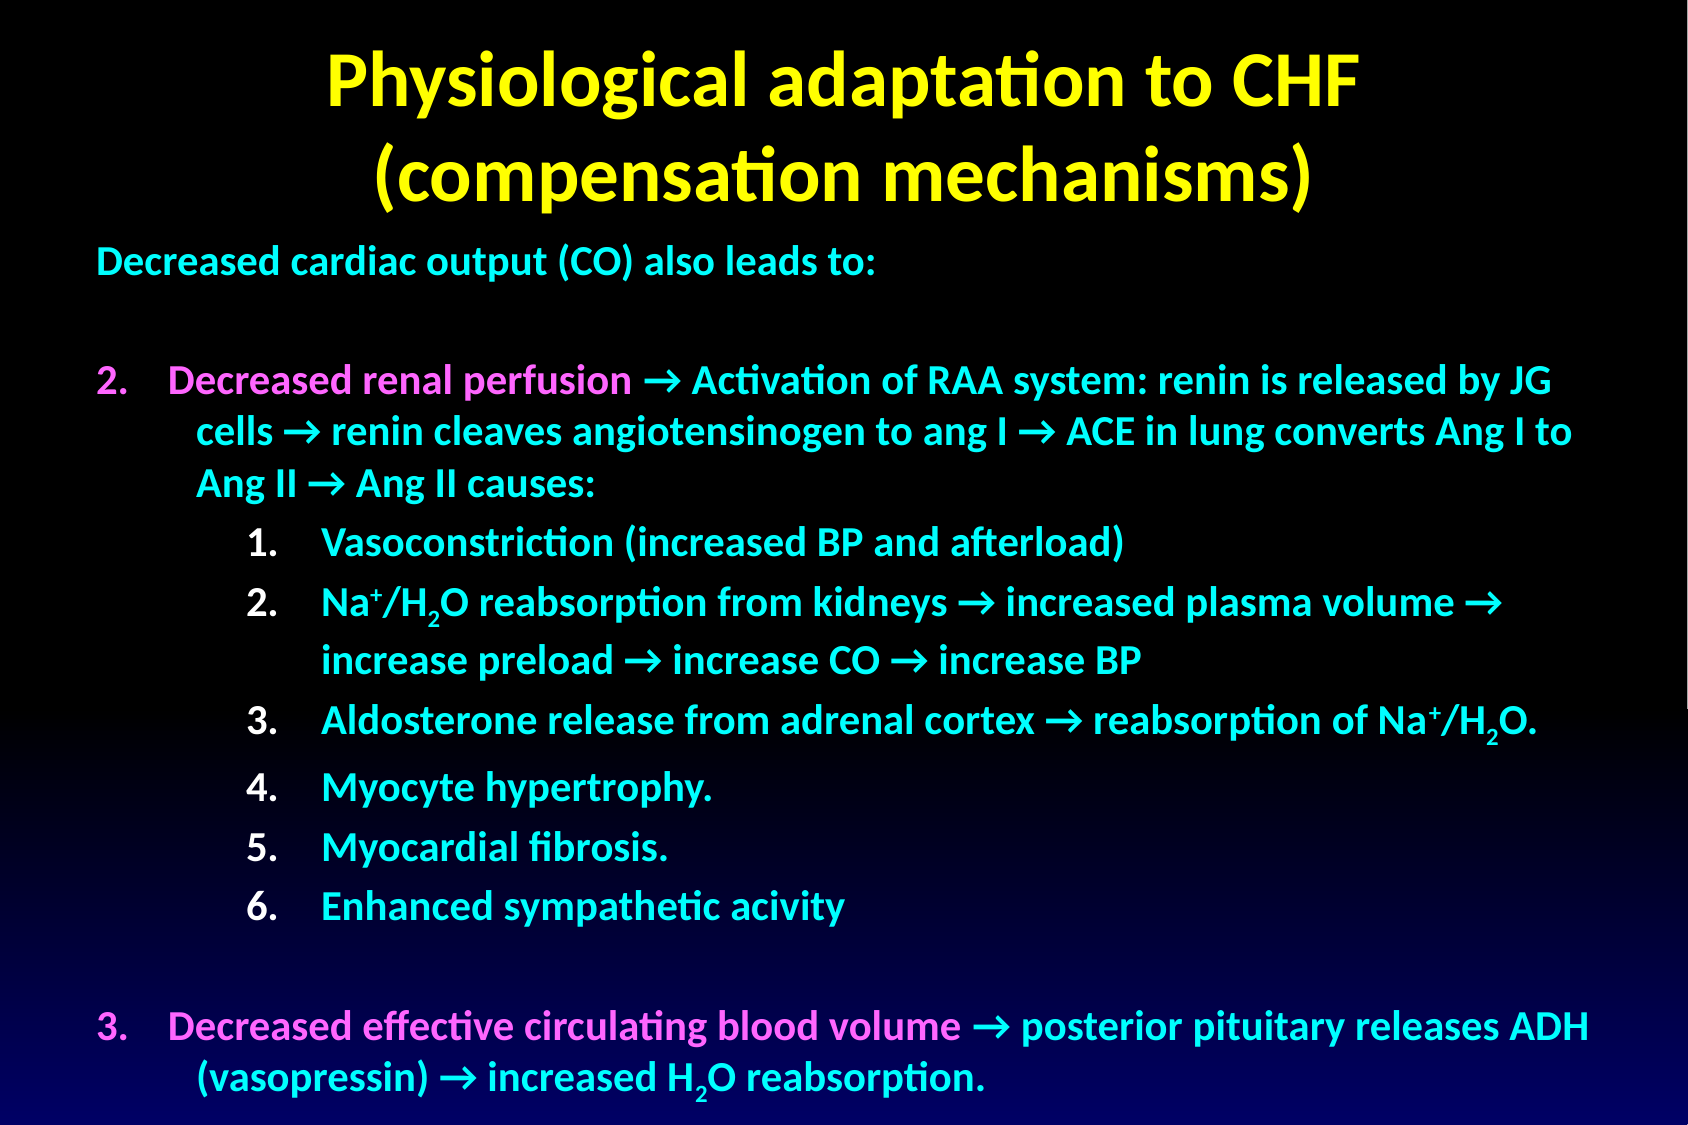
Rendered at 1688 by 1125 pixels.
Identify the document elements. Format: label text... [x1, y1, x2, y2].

text_box Decreased cardiac output (CO) also leads to: 2. Decreased renal perfusion → Activation of RAA system: renin is released by JG cells → renin cleaves angiotensinogen to ang I → ACE in lung converts Ang I to Ang II → Ang II causes: Vasoconstriction (increased BP and afterload) Na+/H2O reabsorption from kidneys → increased plasma volume → increase preload → increase CO → increase BP Aldosterone release from adrenal cortex → reabsorption of Na+/H2O. Myocyte hypertrophy. Myocardial fibrosis. Enhanced sympathetic acivity 3. Decreased effective circulating blood volume → posterior pituitary releases ADH (vasopressin) → increased H2O reabsorption. [81, 225, 1625, 1025]
text_box Physiological adaptation to CHF (compensation mechanisms) [0, 19, 1688, 225]
